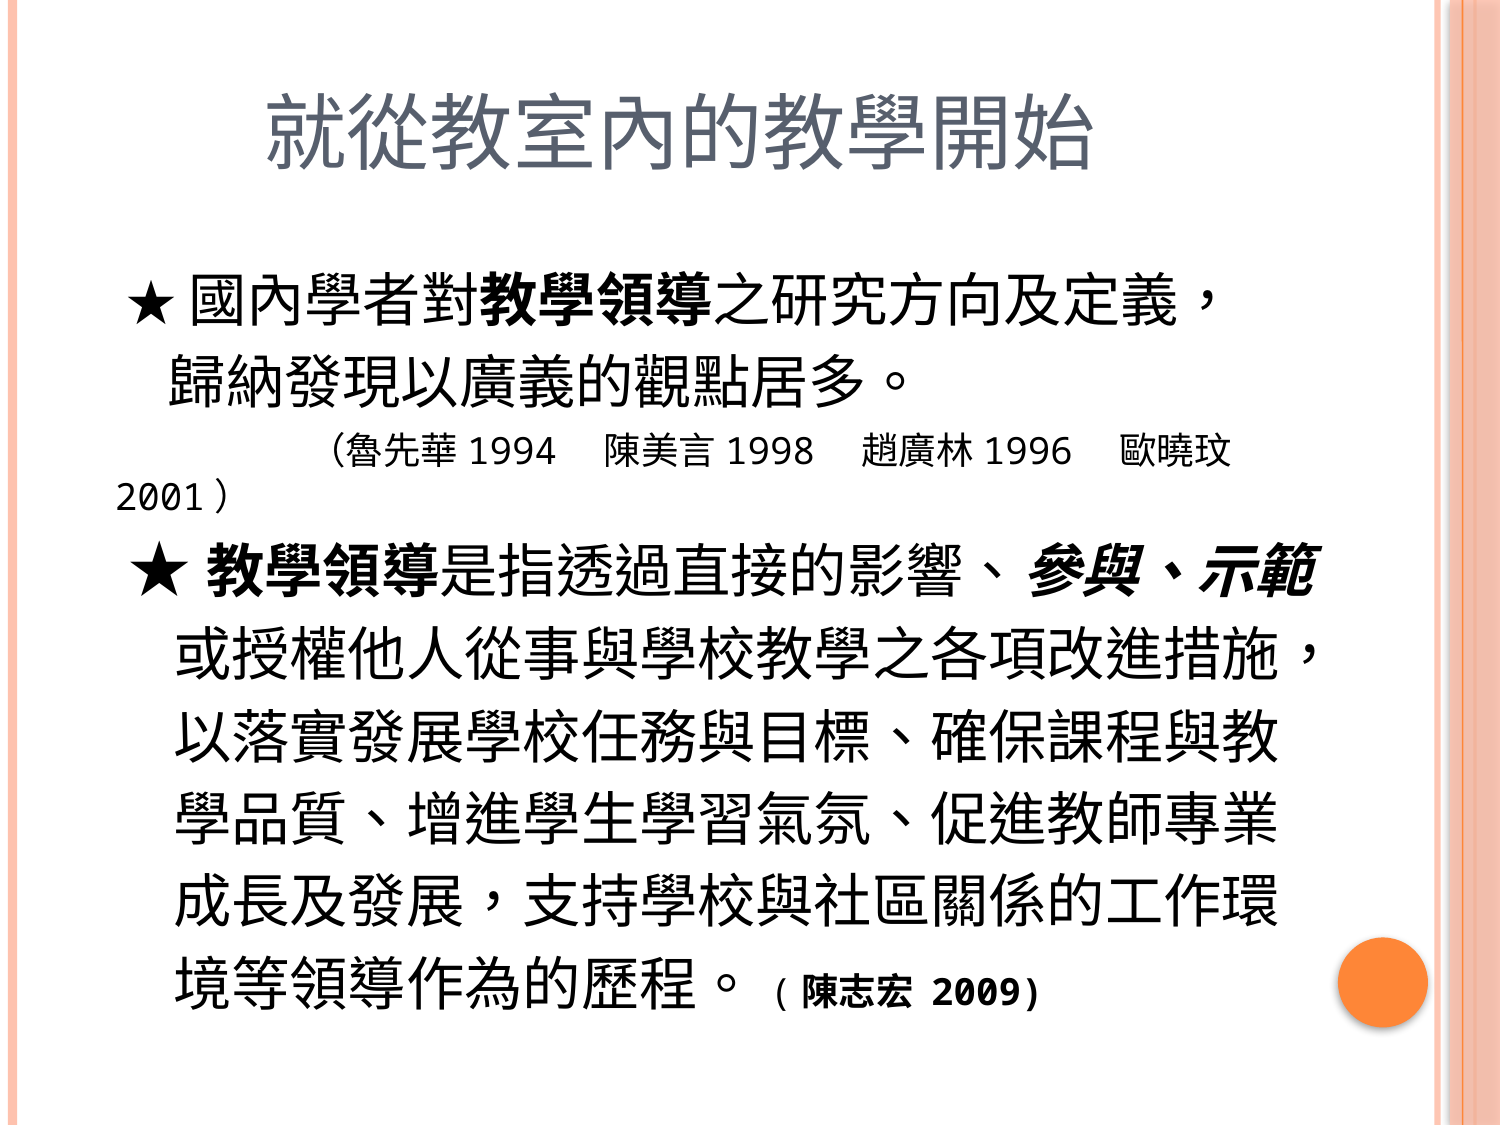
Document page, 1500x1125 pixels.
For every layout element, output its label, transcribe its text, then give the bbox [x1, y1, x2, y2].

list ★國內學者對教學領導之研究方向及定義， 歸納發現以廣義的觀點居多。 （魯先華1994 陳美言1998 趙廣林1996 歐曉玟2001） ★教學領導是指透過直接的影響、參與、示範 或授權他人從事與學校教學之各項改進措施， 以落實發展學校任務與目標、確保課程與教 學品質、增進學生學習氣氛、促進教師專業 成長及發展，支持學校與社區關係的工作環 境等領導作為的歷程。(陳志宏 2009) [100, 255, 1353, 1055]
title 就從教室內的教學開始 [135, 0, 1361, 188]
